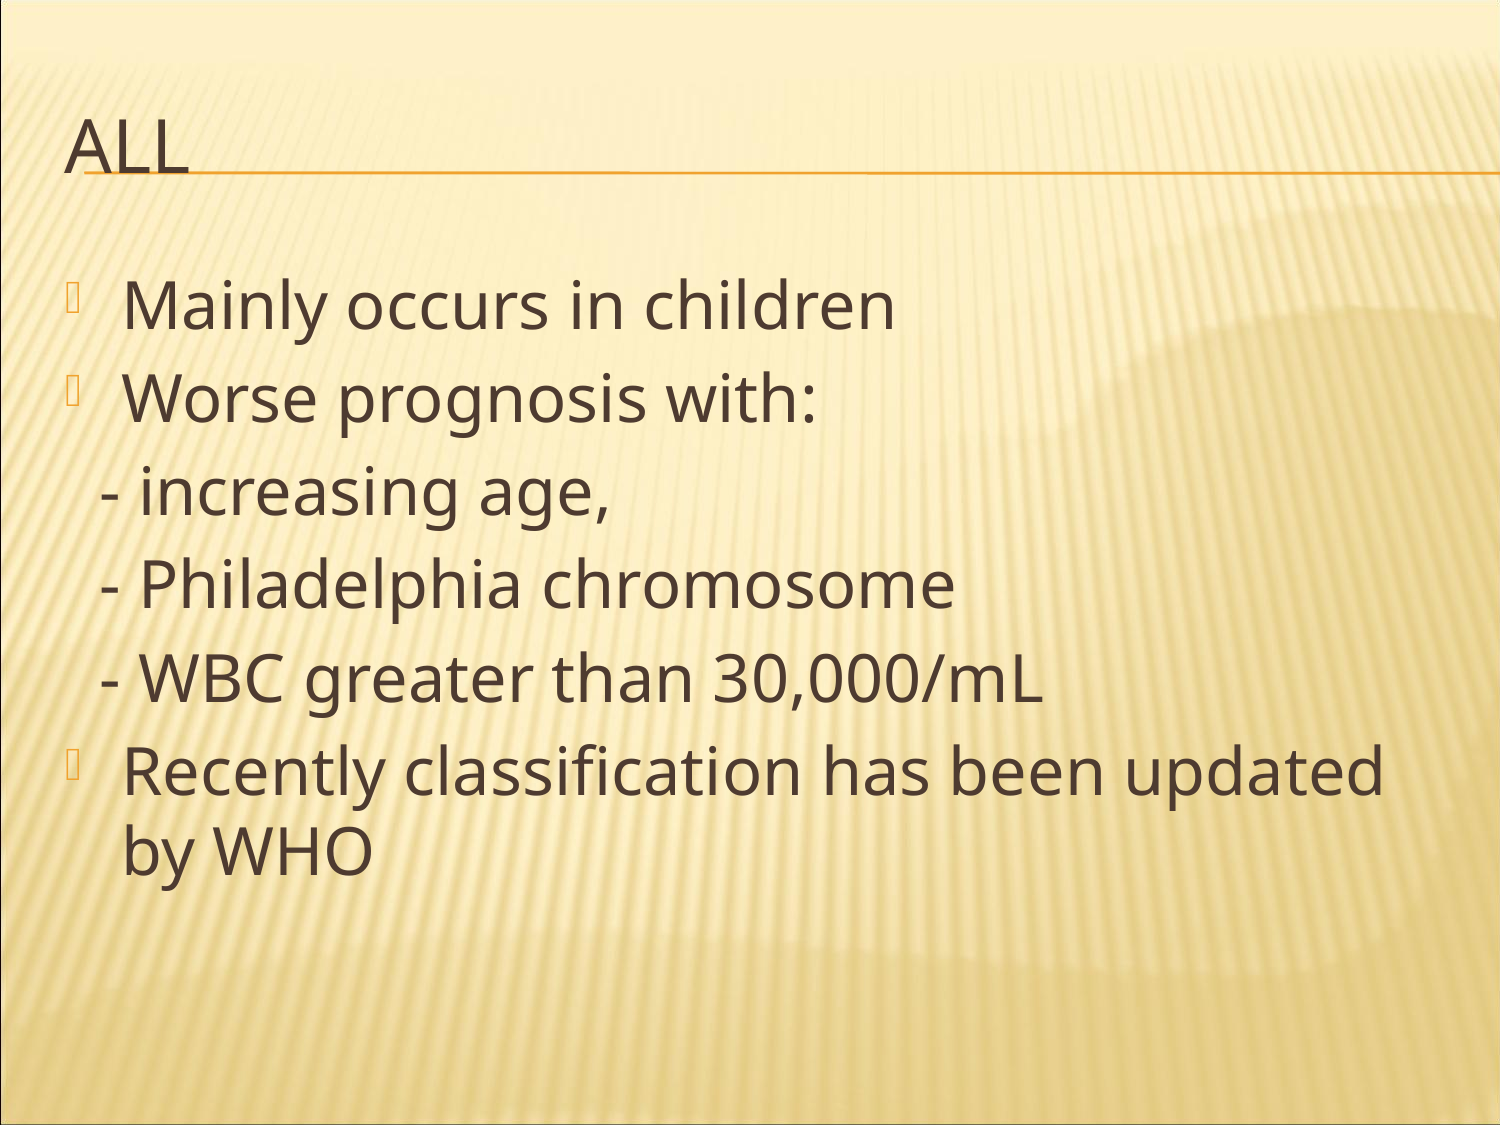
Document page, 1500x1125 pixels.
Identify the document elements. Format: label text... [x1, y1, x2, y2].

picture [0, 0, 1500, 1125]
title ALL [50, 75, 1475, 213]
list Mainly occurs in children Worse prognosis with: - increasing age, - Philadelphia chromosome - WBC greater than 30,000/mL Recently classification has been updated by WHO [50, 254, 1475, 998]
